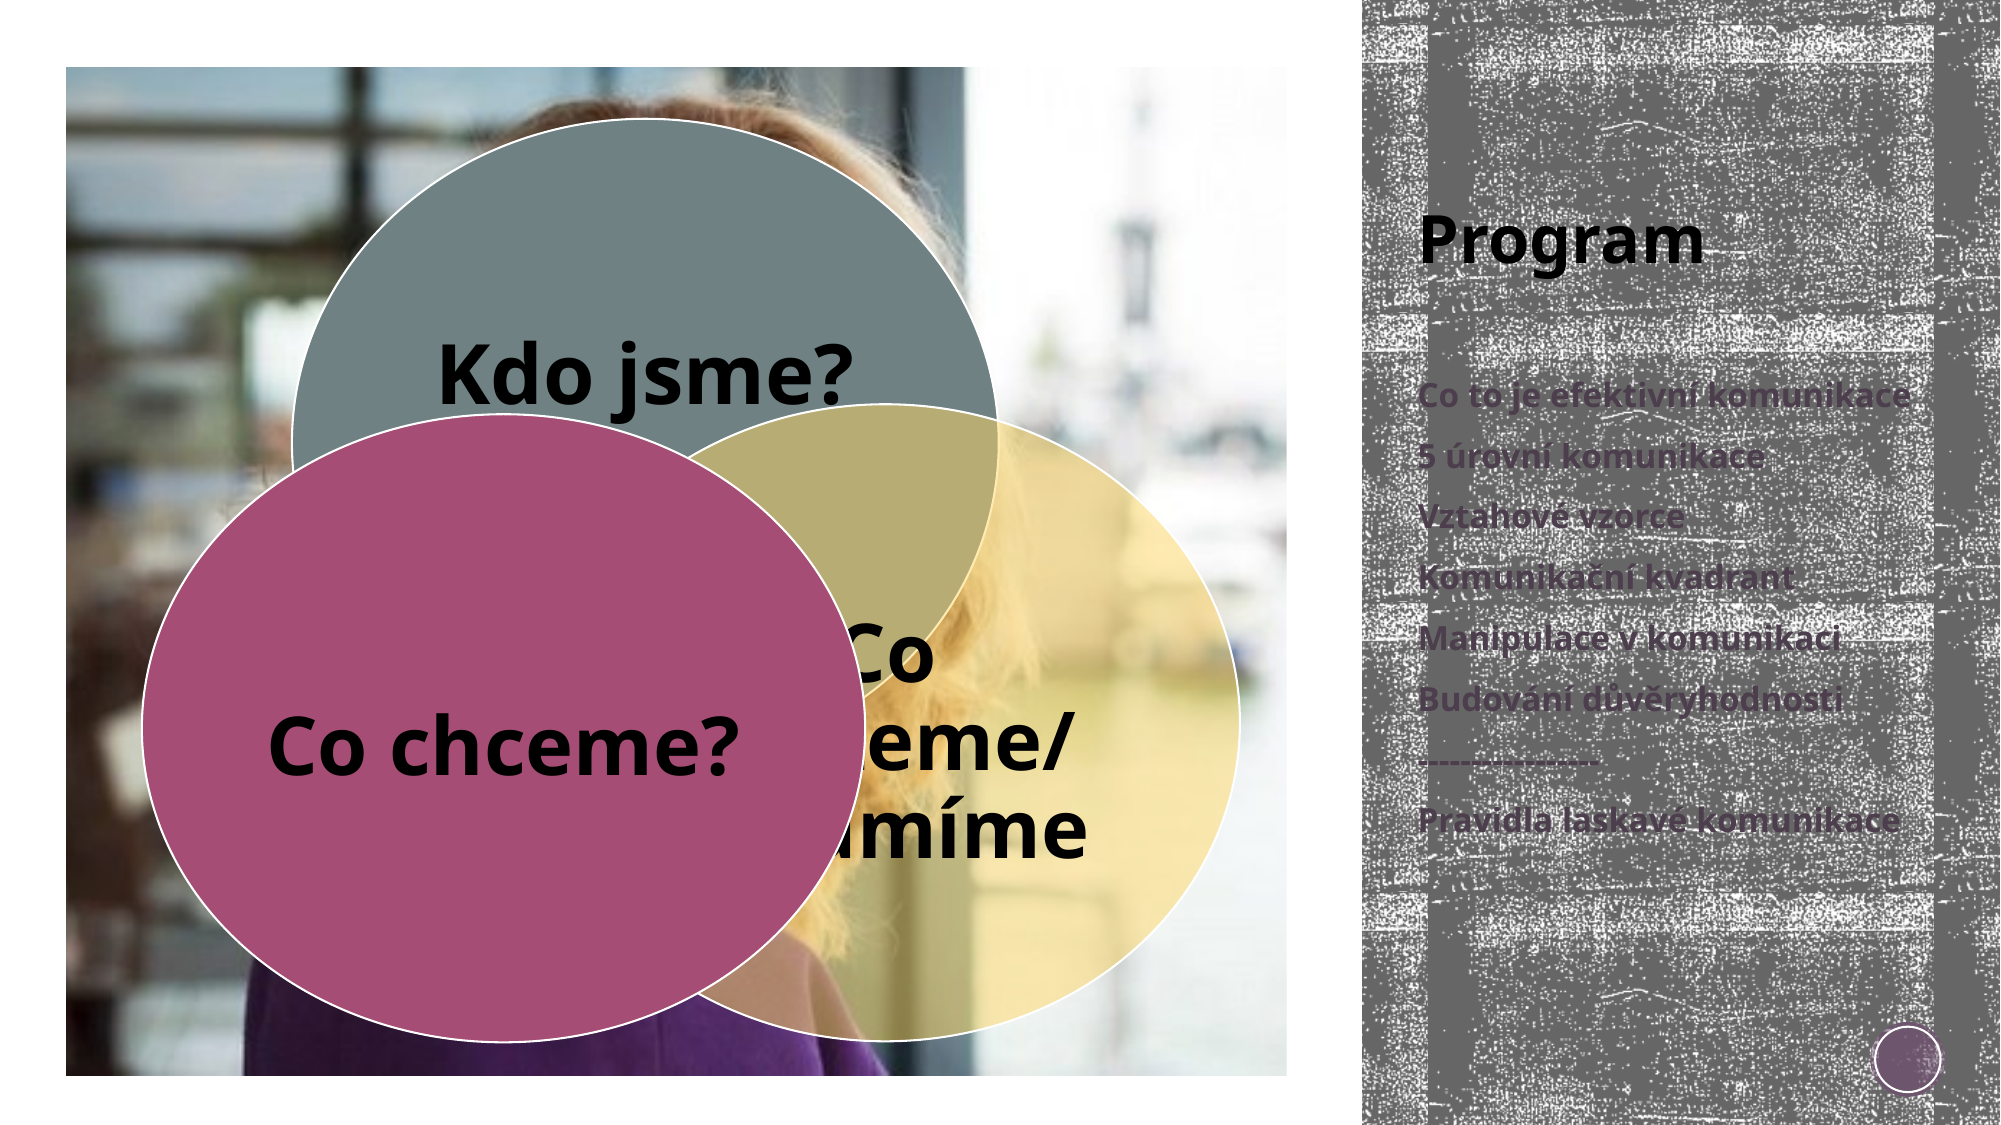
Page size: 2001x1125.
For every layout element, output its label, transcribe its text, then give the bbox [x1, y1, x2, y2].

list Co to je efektivní komunikace 5 úrovní komunikace Vztahové vzorce Komunikační kvadrant Manipulace v komunikaci Budování důvěryhodnosti ----------------- Pravidla laskavé komunikace [1402, 341, 2000, 994]
picture [66, 67, 1287, 1076]
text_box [145, 162, 1238, 981]
title Program [1402, 0, 1928, 285]
